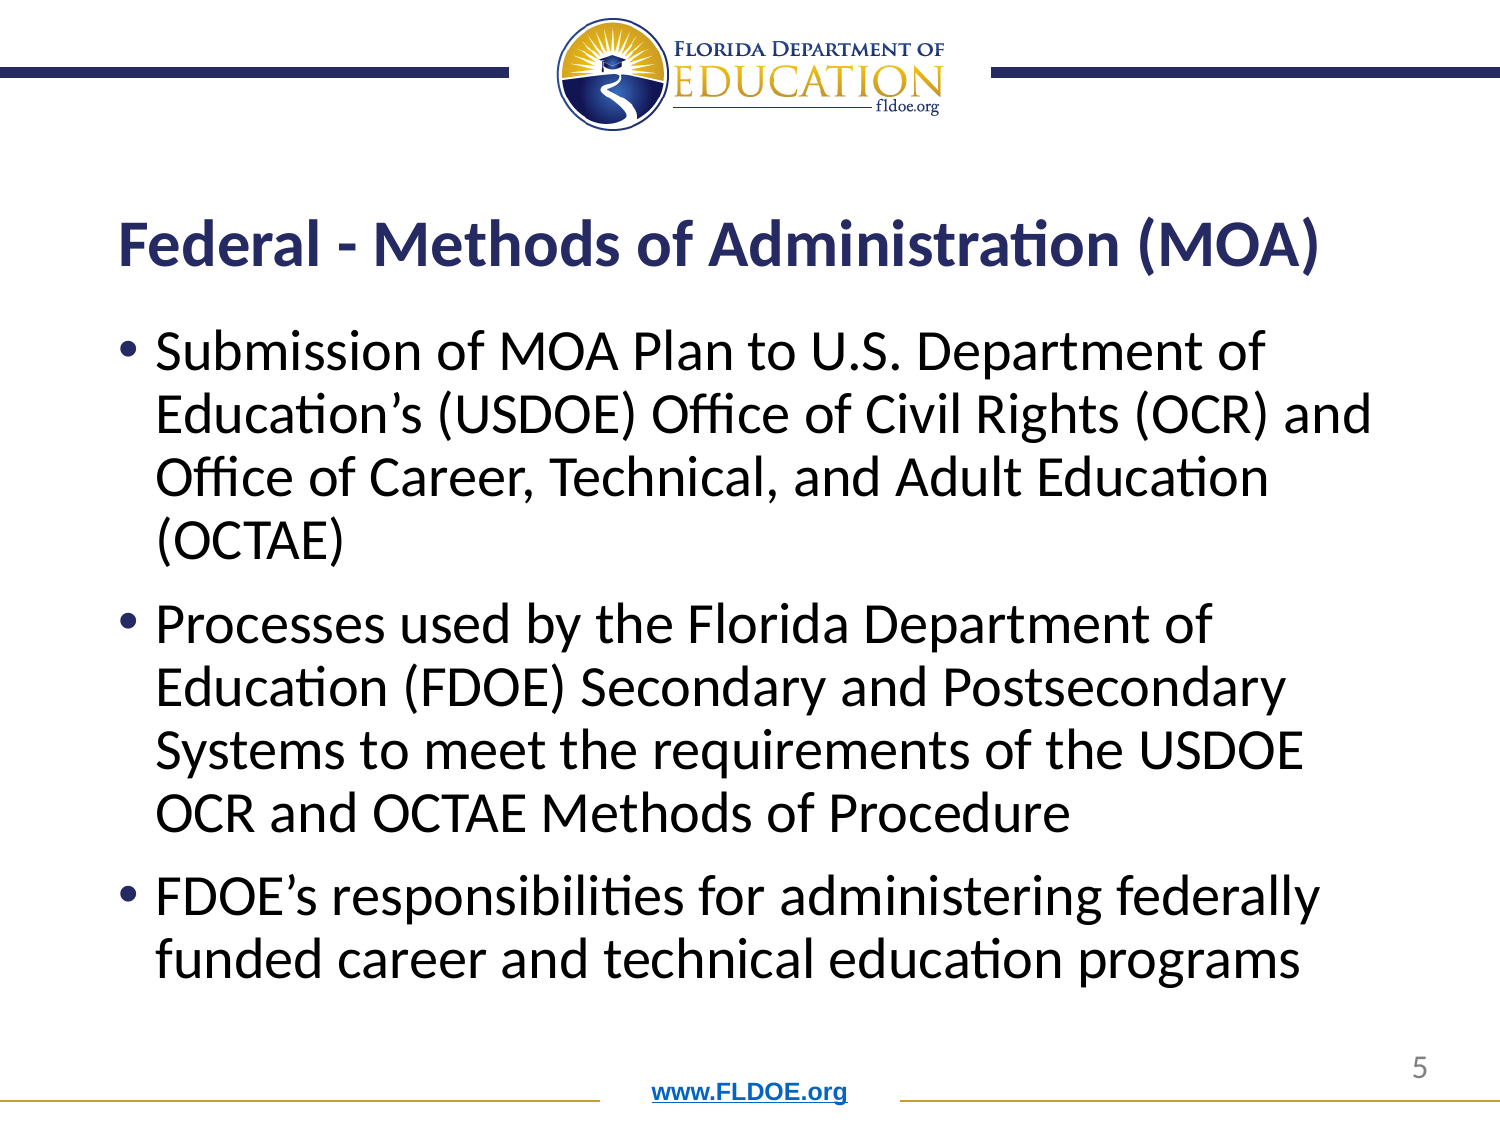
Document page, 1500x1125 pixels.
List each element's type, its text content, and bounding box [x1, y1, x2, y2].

list Submission of MOA Plan to U.S. Department of Education’s (USDOE) Office of Civil Rights (OCR) and Office of Career, Technical, and Adult Education (OCTAE) Processes used by the Florida Department of Education (FDOE) Secondary and Postsecondary Systems to meet the requirements of the USDOE OCR and OCTAE Methods of Procedure FDOE’s responsibilities for administering federally funded career and technical education programs [103, 312, 1397, 1028]
title Federal - Methods of Administration (MOA) [103, 158, 1397, 289]
picture [538, 3, 962, 145]
